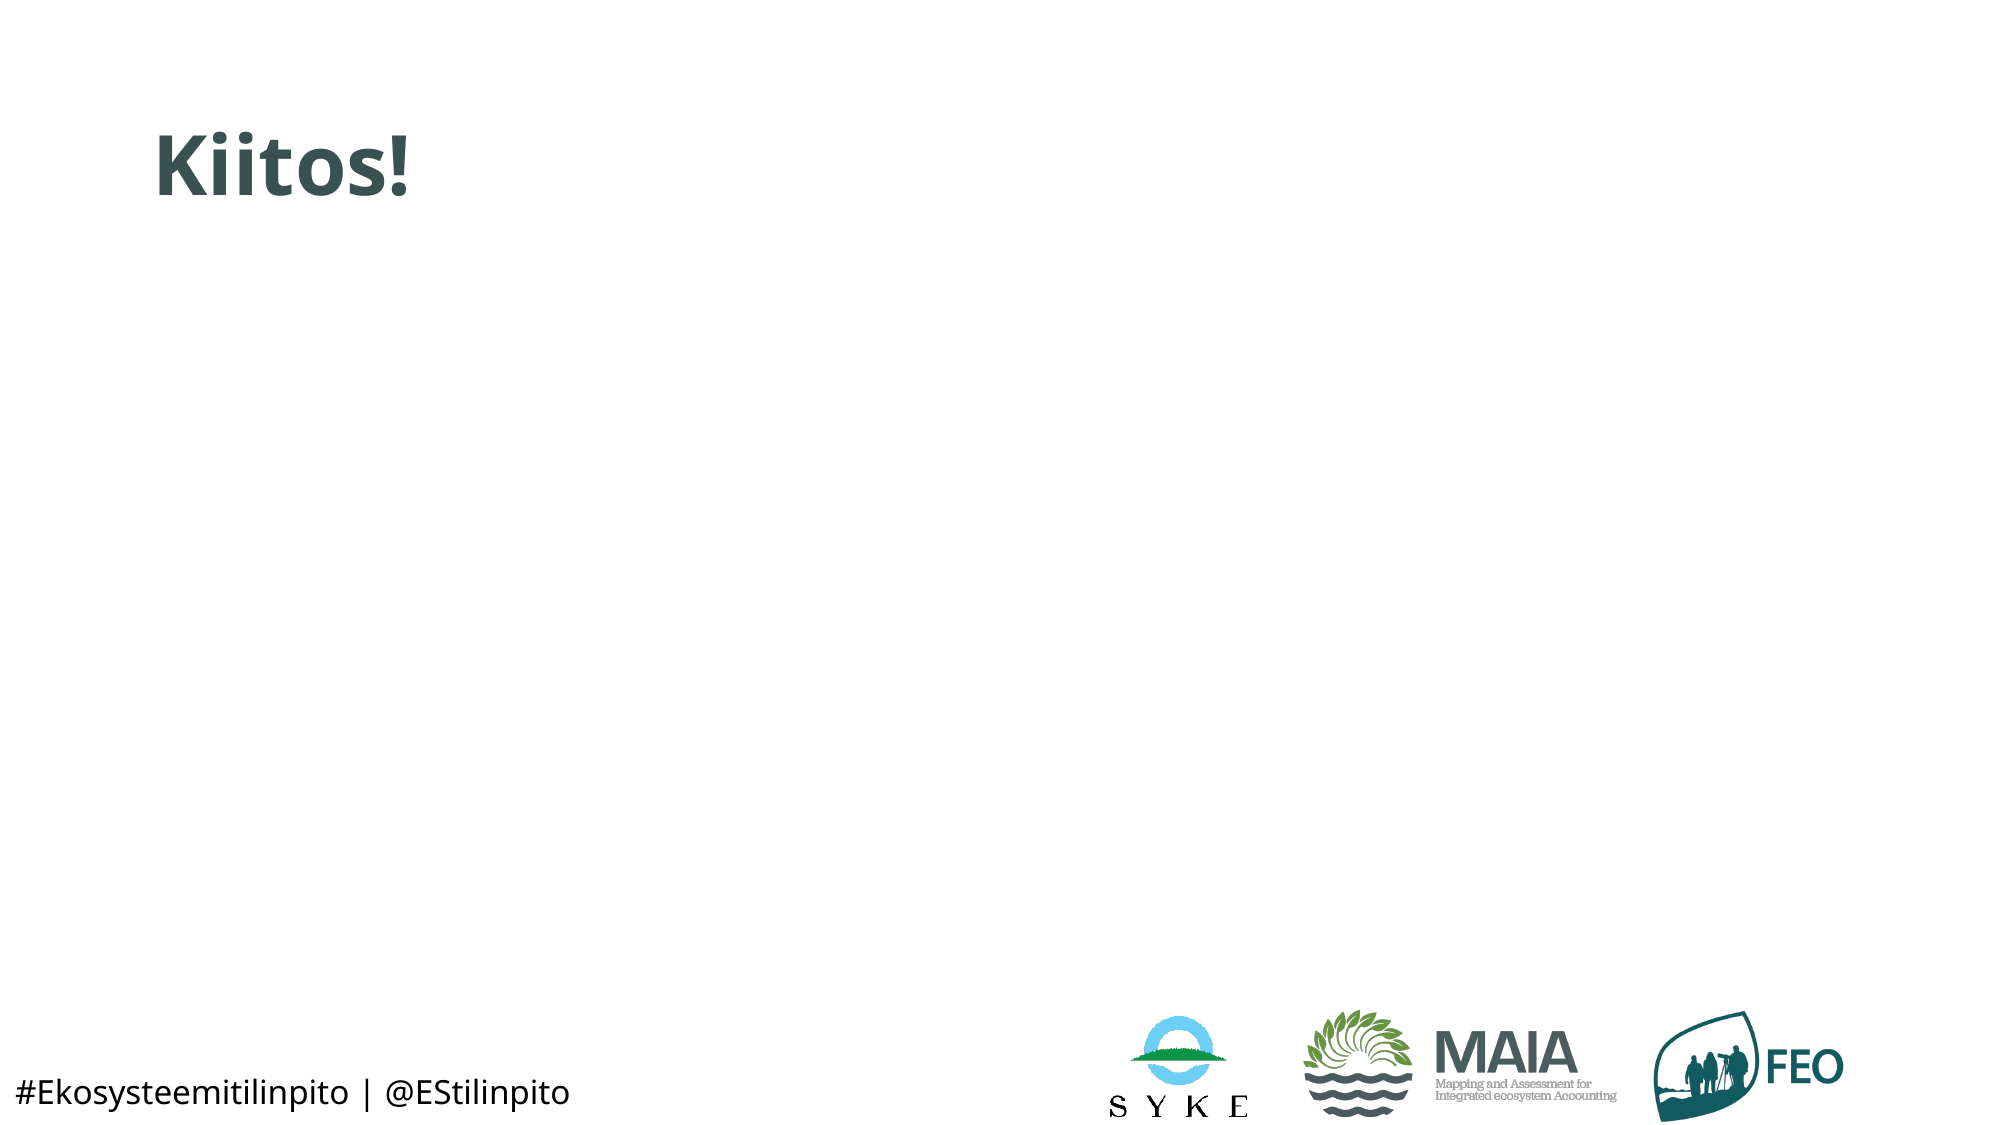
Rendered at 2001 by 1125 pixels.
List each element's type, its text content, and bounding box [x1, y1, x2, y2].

picture [1303, 1009, 1617, 1125]
picture [1635, 1001, 1861, 1125]
title Kiitos! [137, 59, 1863, 278]
text_box #Ekosysteemitilinpito | @EStilinpito [0, 1064, 1007, 1120]
picture [1110, 1016, 1247, 1117]
